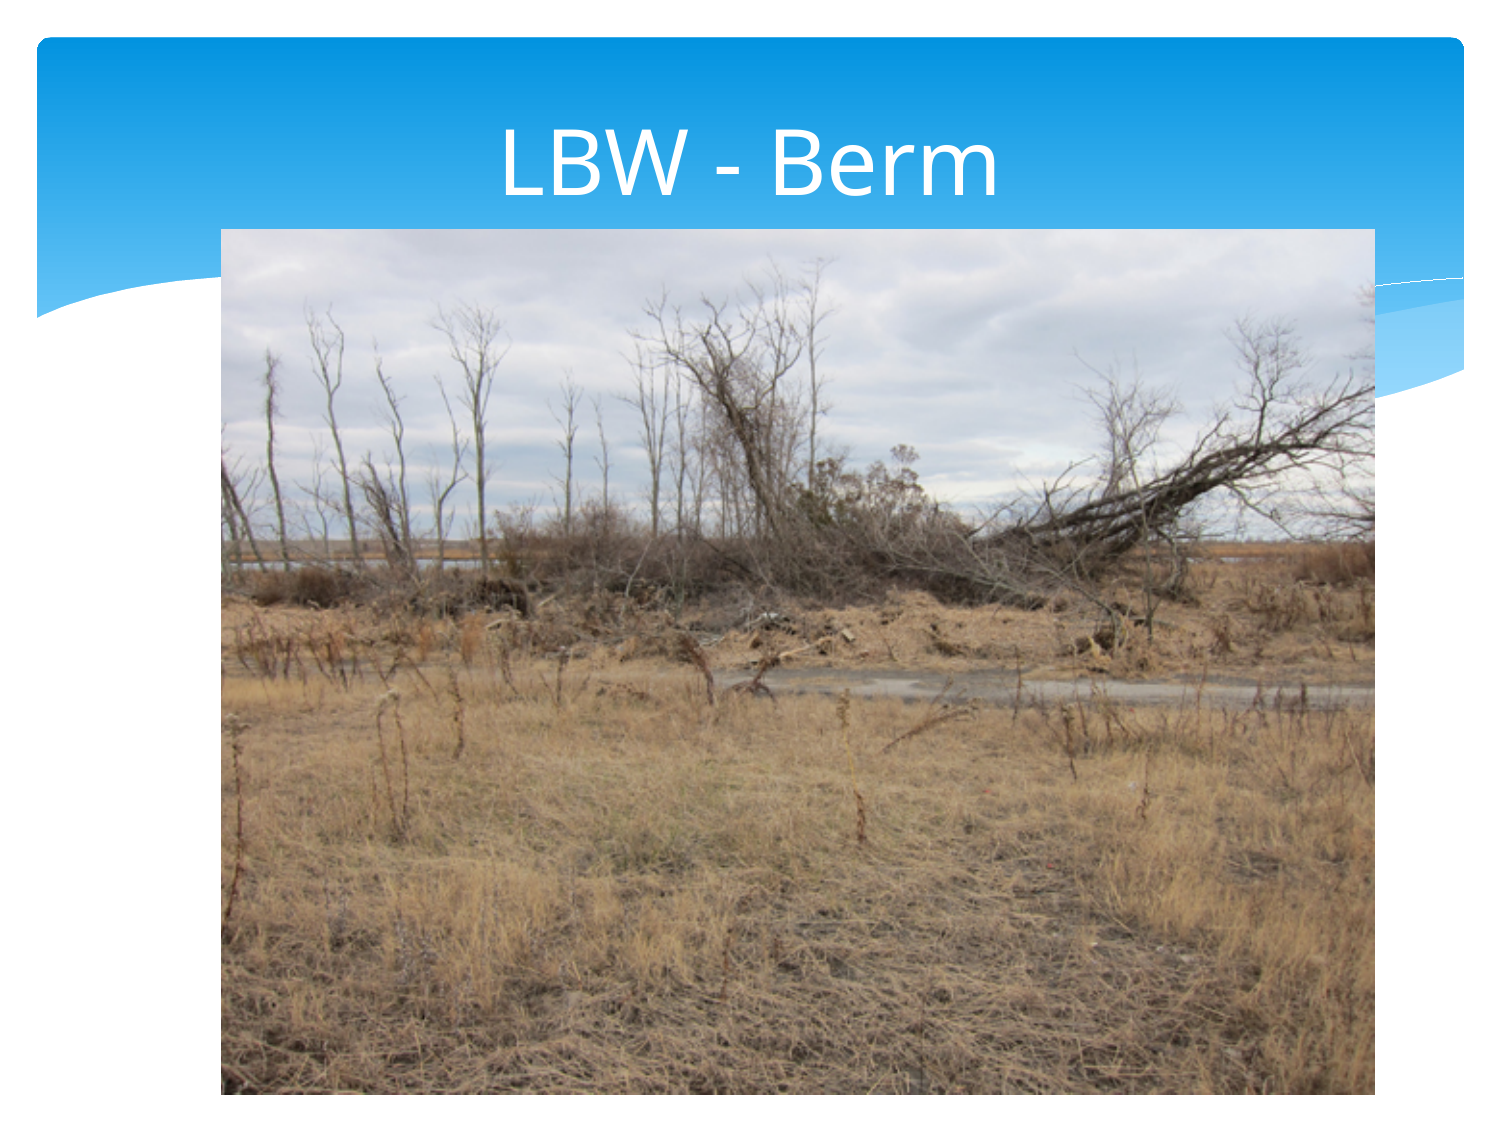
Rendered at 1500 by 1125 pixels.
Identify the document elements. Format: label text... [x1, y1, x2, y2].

picture [220, 229, 1375, 1095]
title LBW - Berm [75, 55, 1425, 261]
